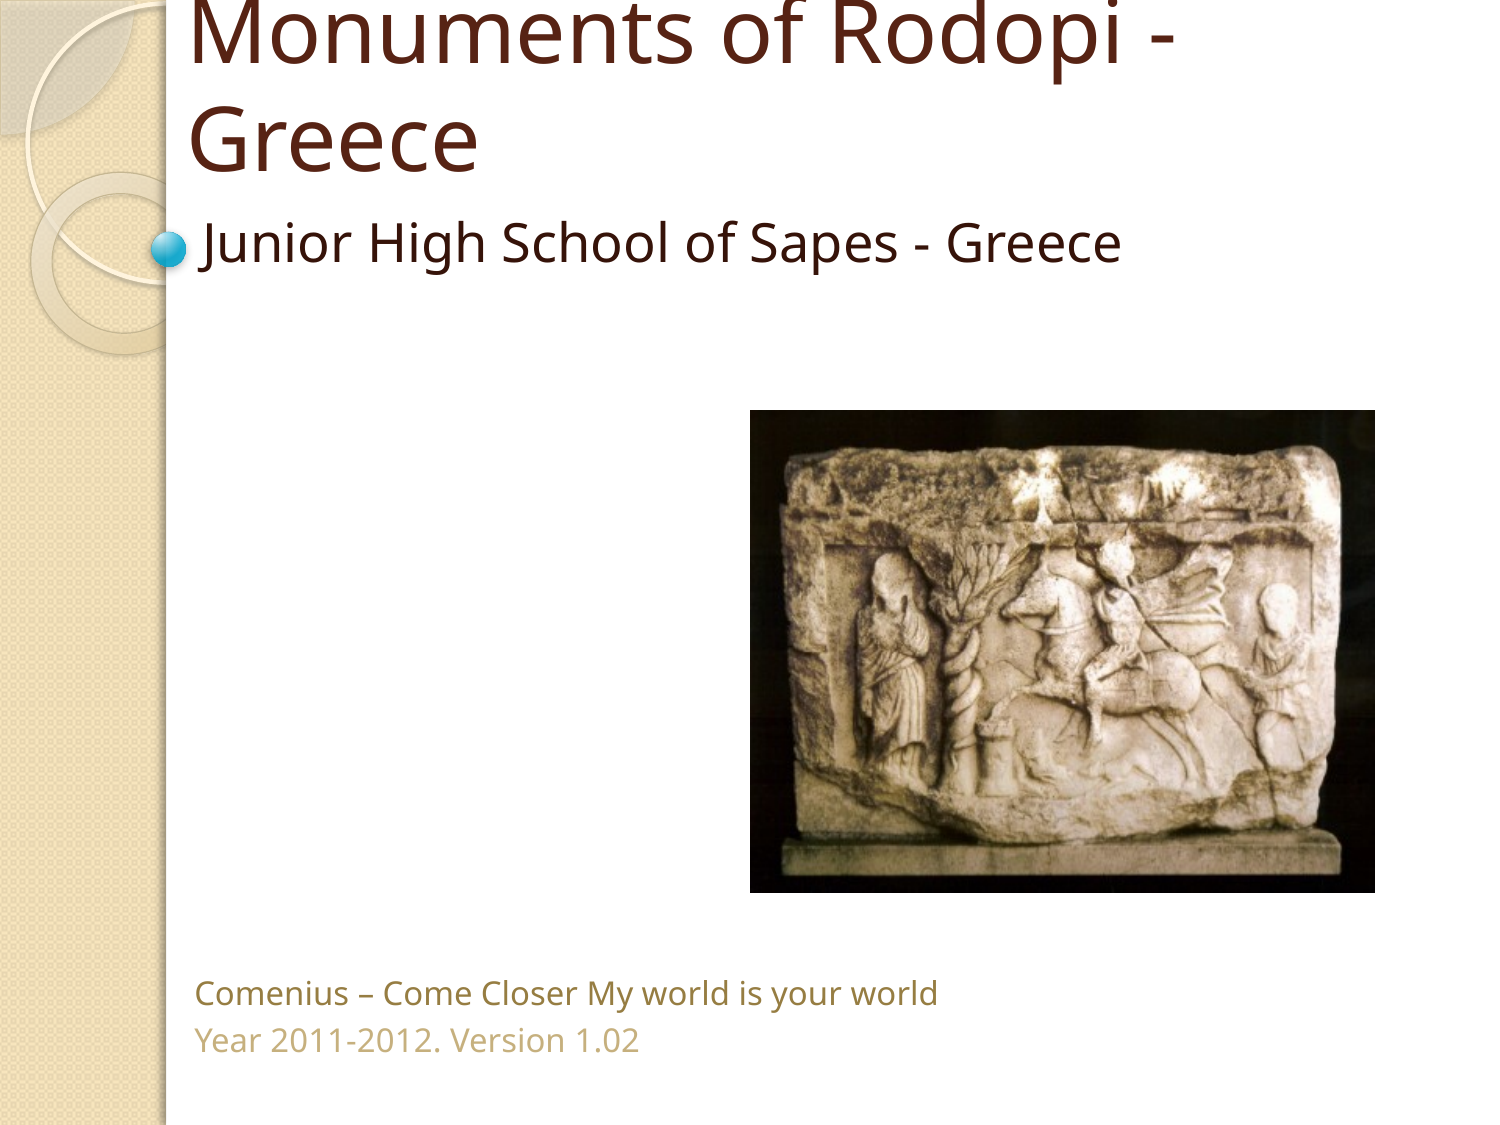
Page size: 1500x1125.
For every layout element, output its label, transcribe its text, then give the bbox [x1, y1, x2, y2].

picture [749, 409, 1376, 894]
subtitle Junior High School of Sapes - Greece [183, 208, 1447, 303]
text_box Comenius – Come Closer My world is your world Year 2011-2012. Version 1.02 [175, 972, 1055, 1068]
title Monuments of Rodopi - Greece [171, 59, 1450, 197]
